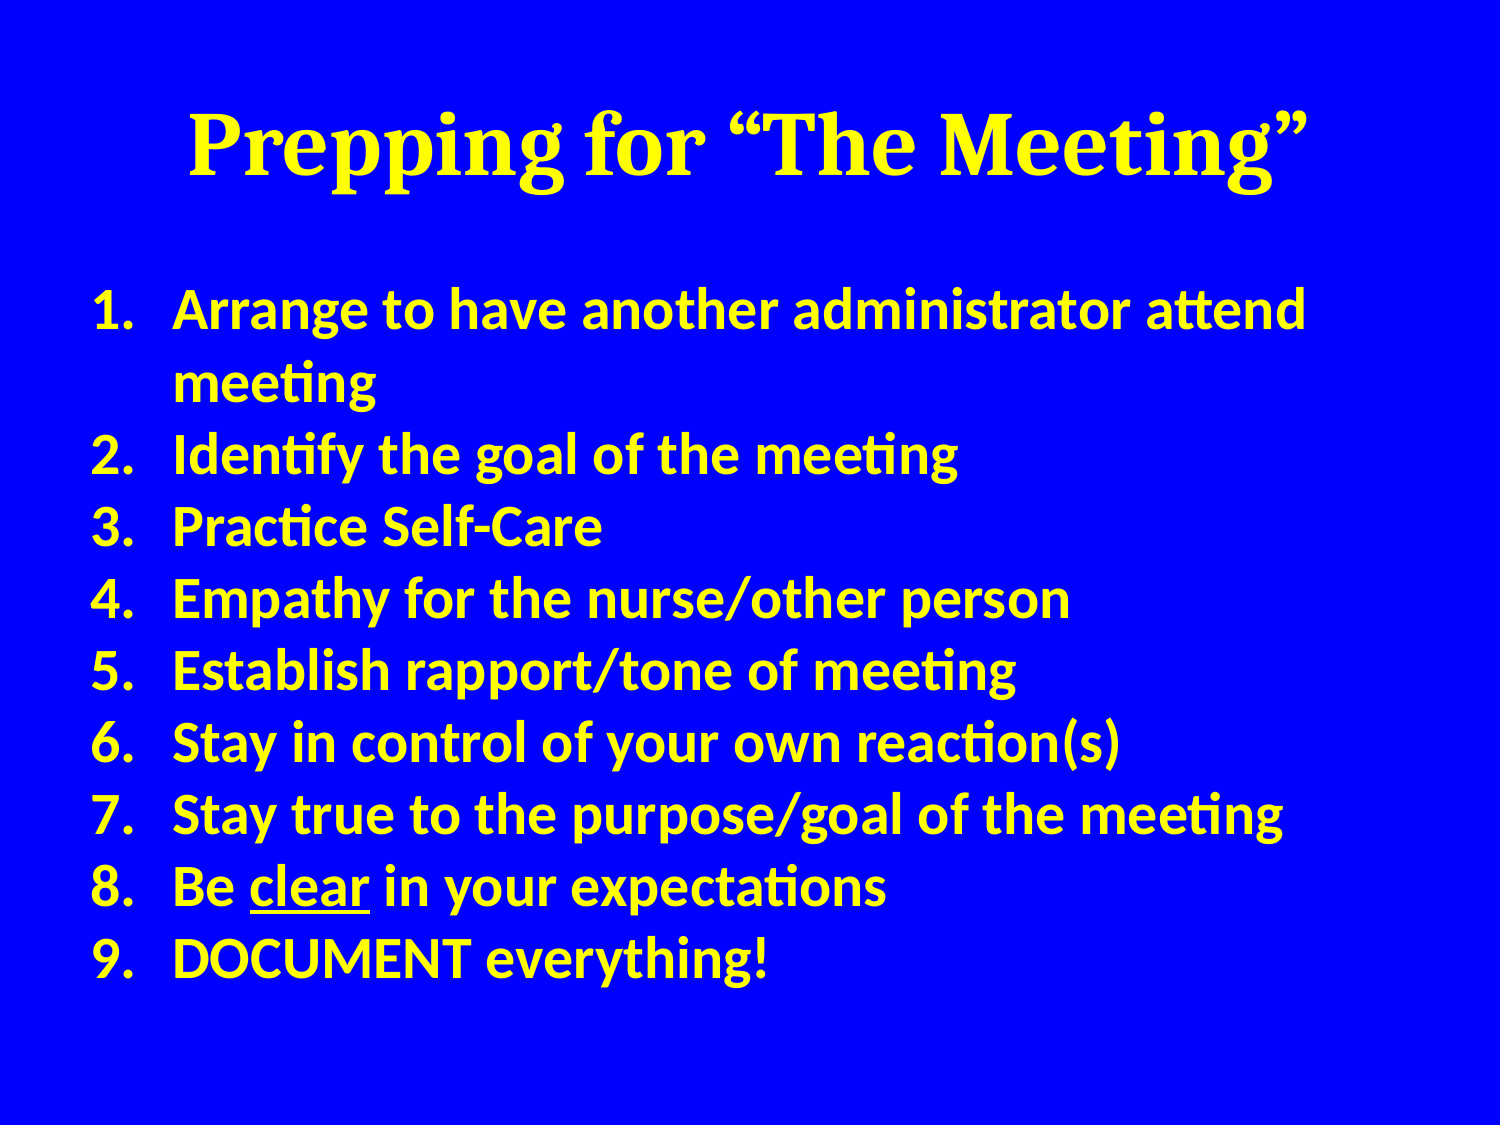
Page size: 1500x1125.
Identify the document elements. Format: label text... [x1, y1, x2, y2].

title Prepping for “The Meeting” [75, 45, 1425, 233]
list Arrange to have another administrator attend meeting Identify the goal of the meeting Practice Self-Care Empathy for the nurse/other person Establish rapport/tone of meeting Stay in control of your own reaction(s) Stay true to the purpose/goal of the meeting Be clear in your expectations DOCUMENT everything! [75, 262, 1425, 1005]
